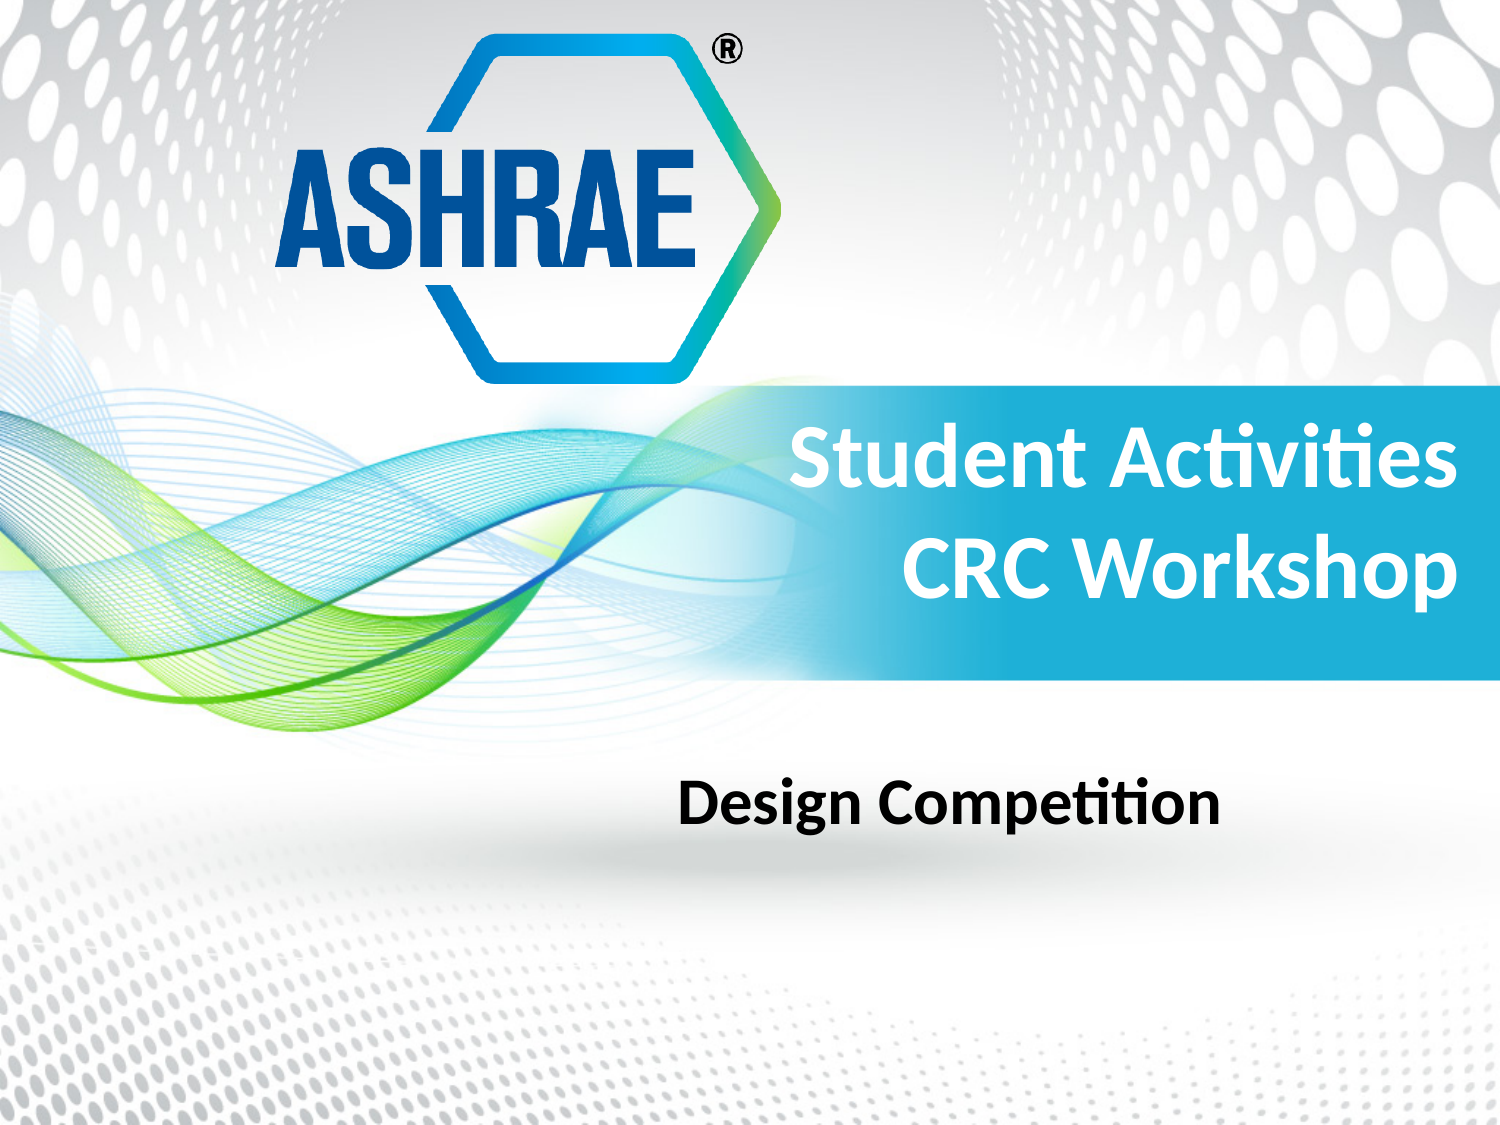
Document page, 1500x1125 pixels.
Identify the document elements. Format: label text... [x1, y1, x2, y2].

title Student Activities CRC Workshop [225, 387, 1475, 625]
subtitle Design Competition [437, 750, 1463, 1113]
picture [0, 0, 1500, 1125]
